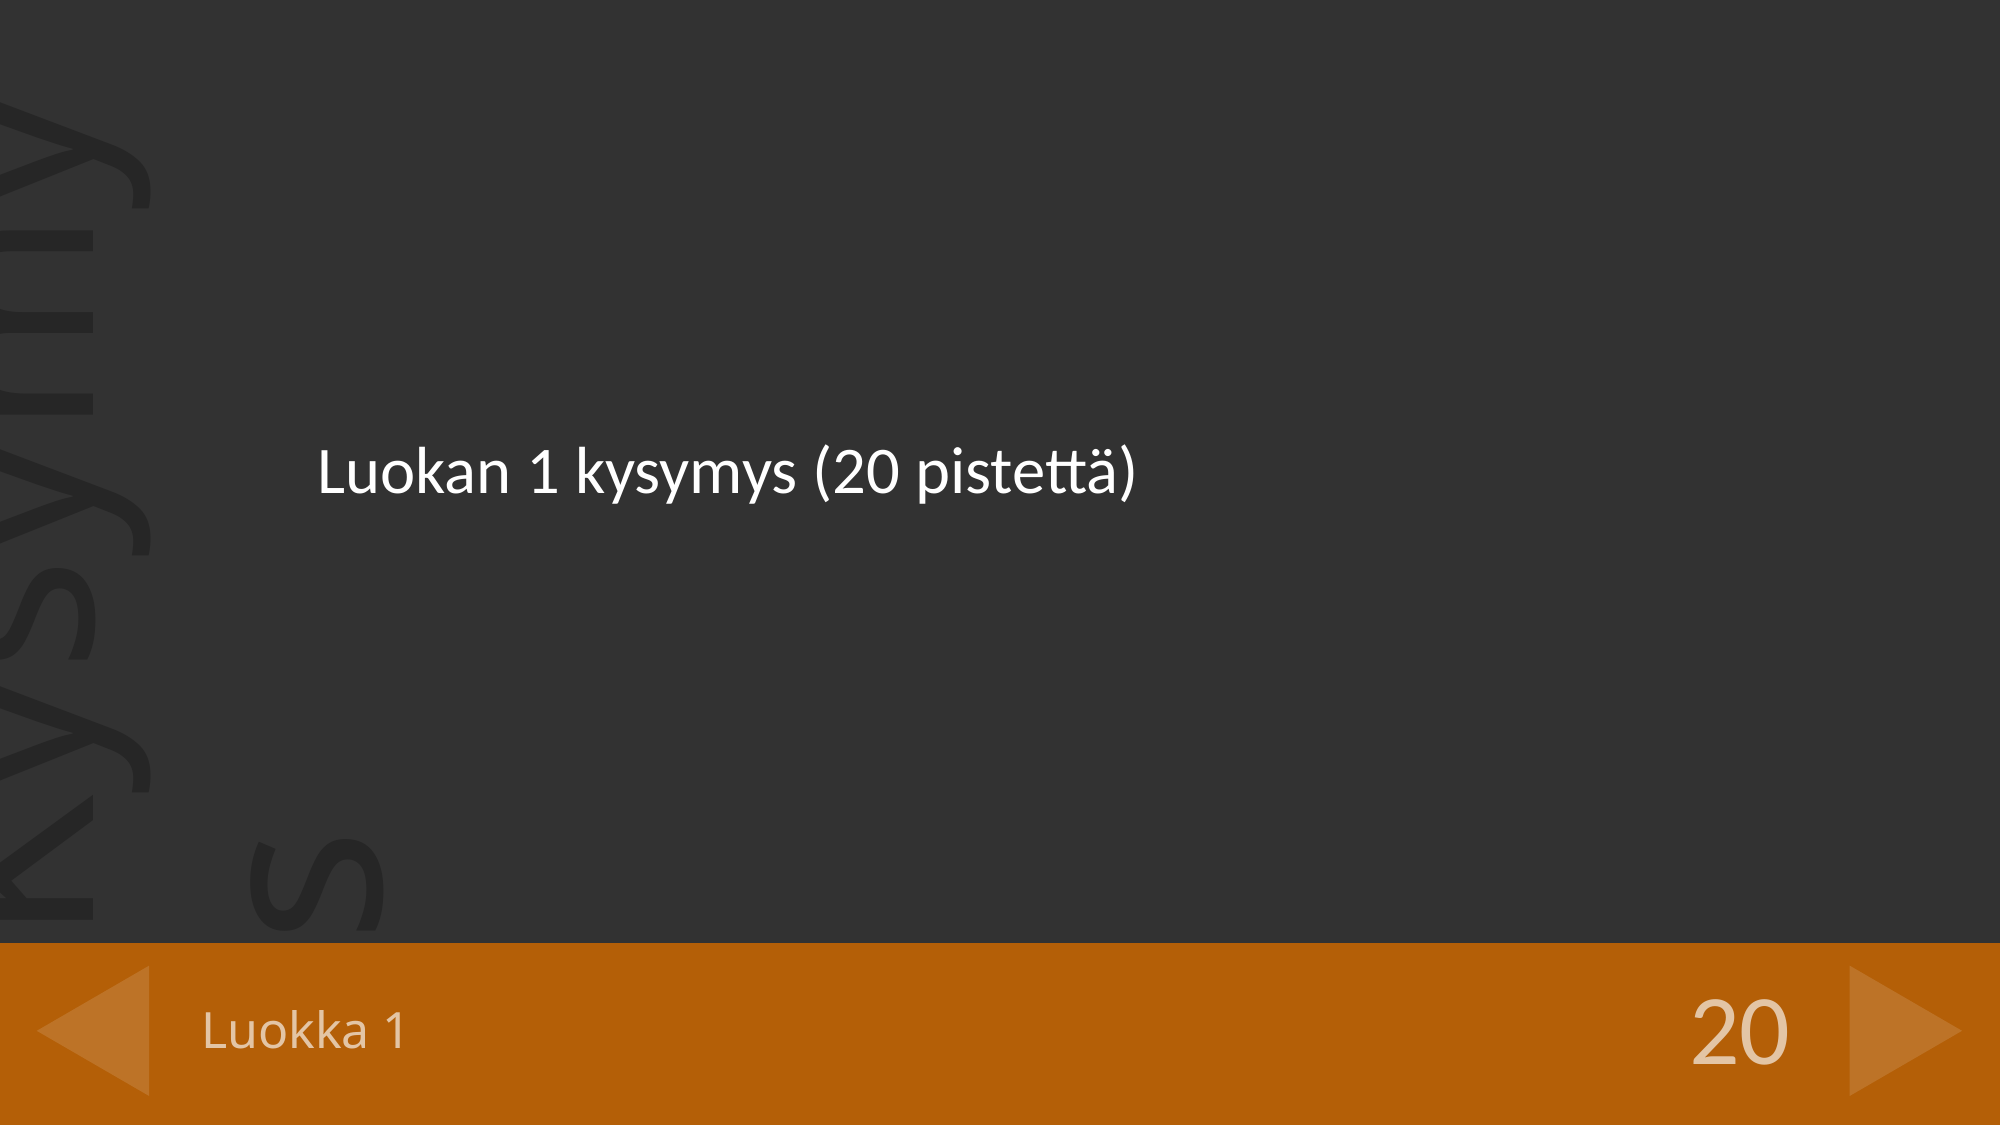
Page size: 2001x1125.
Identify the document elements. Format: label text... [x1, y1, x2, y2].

list Luokan 1 kysymys (20 pistettä) [302, 307, 1760, 636]
list 20 [1494, 967, 1806, 1097]
title Luokka 1 [185, 967, 1494, 1097]
